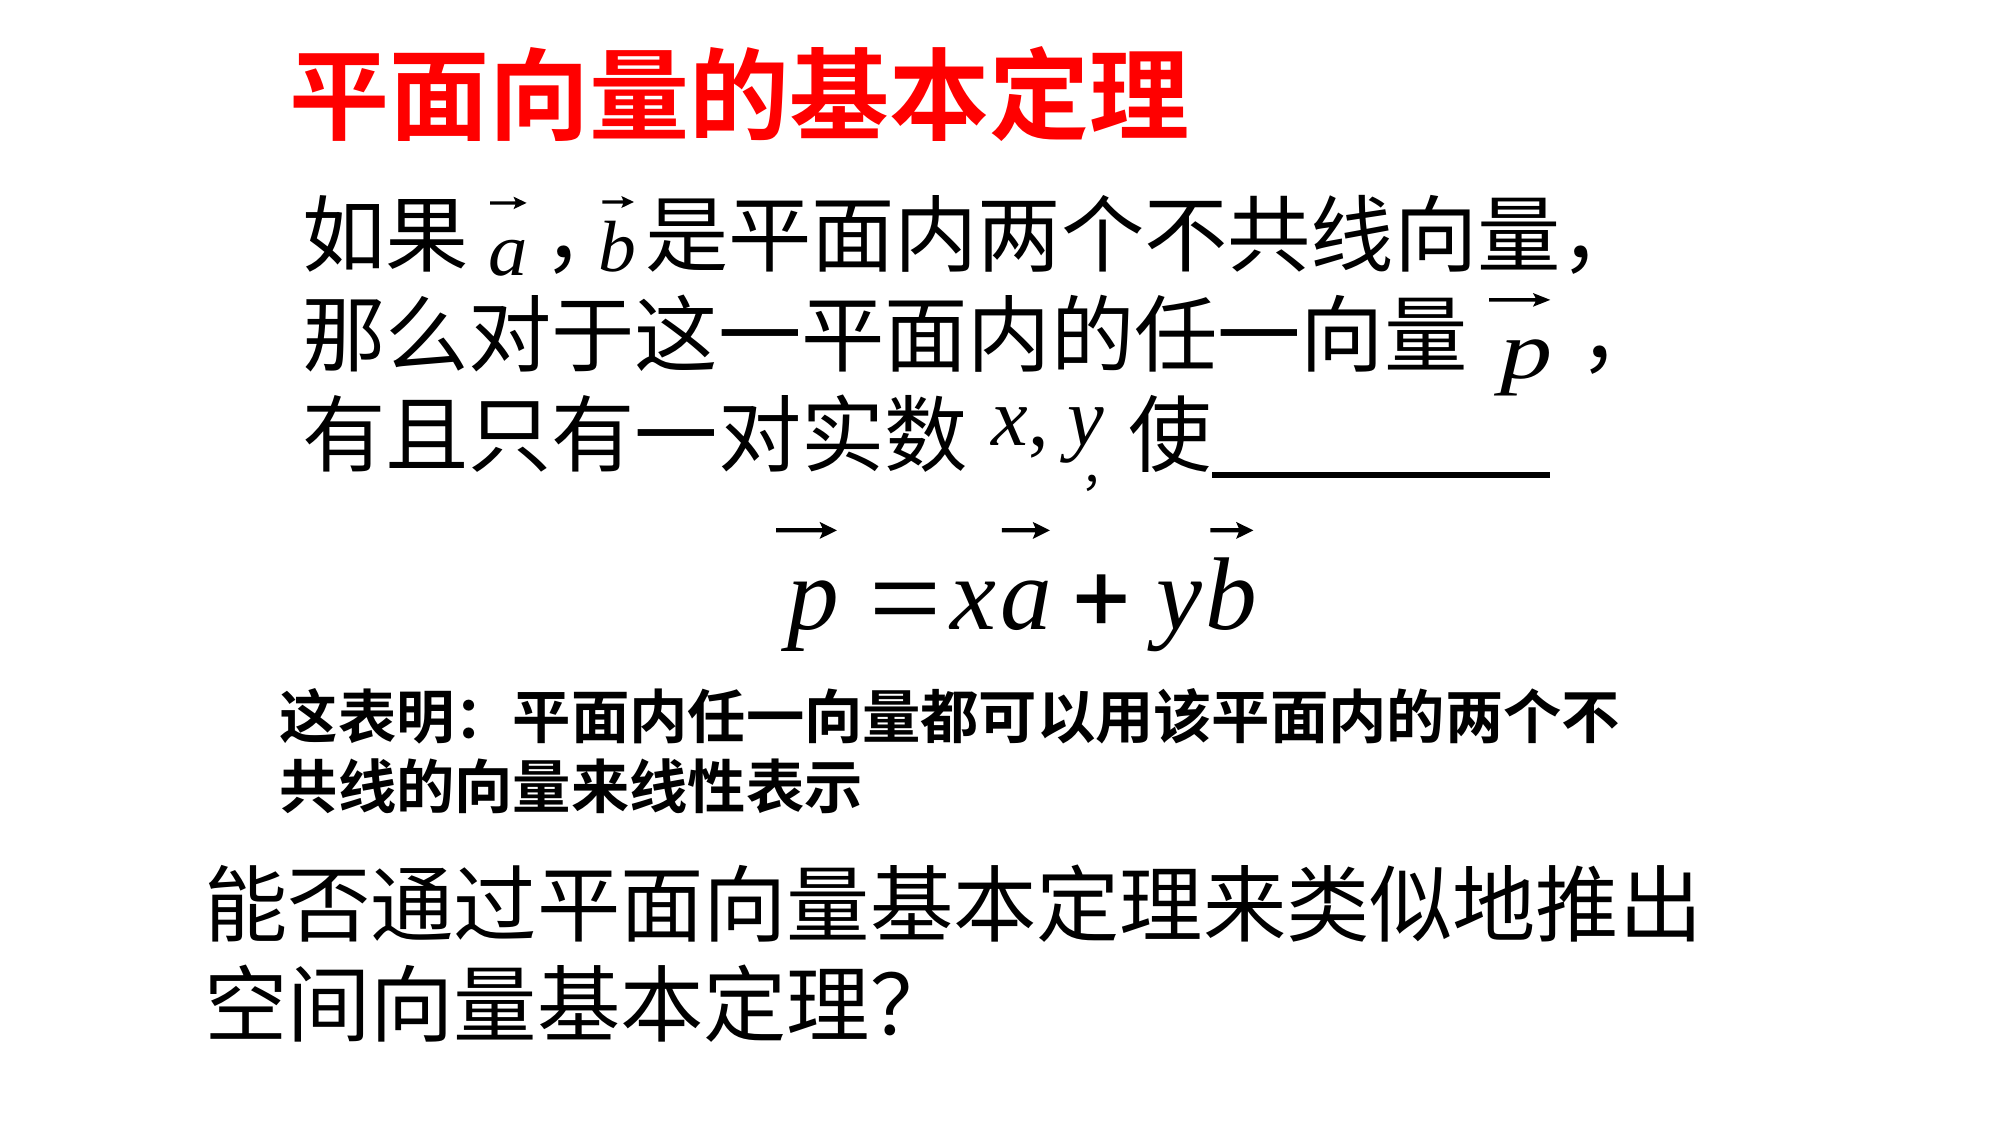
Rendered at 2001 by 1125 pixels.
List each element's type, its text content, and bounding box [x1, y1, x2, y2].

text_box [758, 500, 1275, 673]
text_box 平面向量的基本定理 [274, 24, 1613, 160]
text_box 这表明：平面内任一向量都可以用该平面内的两个不共线的向量来线性表示 [265, 672, 1658, 828]
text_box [287, 174, 1705, 493]
text_box 能否通过平面向量基本定理来类似地推出空间向量基本定理？ [189, 844, 1741, 1059]
